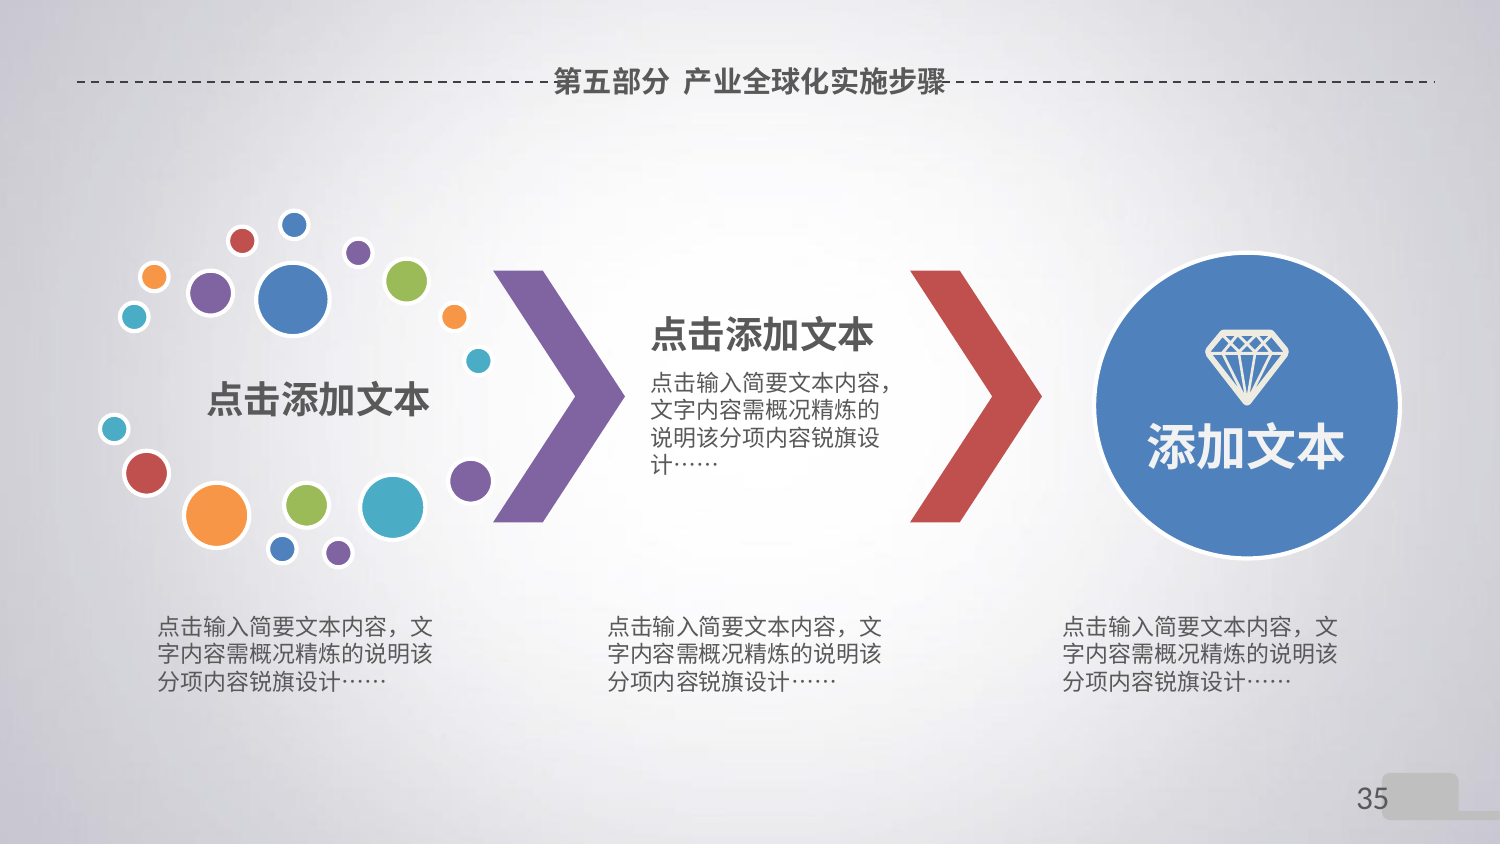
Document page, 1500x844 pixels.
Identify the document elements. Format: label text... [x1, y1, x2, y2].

text_box [277, 208, 311, 242]
text_box 点击添加文本 [191, 368, 447, 429]
text_box [358, 472, 428, 543]
text_box [910, 270, 1042, 523]
text_box [341, 236, 375, 270]
text_box 点击添加文本 [635, 303, 891, 364]
text_box [446, 456, 496, 506]
text_box [493, 270, 625, 523]
text_box [254, 260, 332, 339]
text_box 点击输入简要文本内容，文字内容需概况精炼的说明该分项内容锐旗设计…… [639, 362, 893, 484]
text_box 点击输入简要文本内容，文字内容需概况精炼的说明该分项内容锐旗设计…… [146, 606, 455, 701]
text_box [322, 536, 355, 570]
text_box 添加文本 [1132, 408, 1362, 483]
text_box [120, 338, 480, 458]
text_box [185, 268, 236, 318]
text_box [117, 300, 151, 334]
picture [0, 0, 1500, 844]
text_box 点击输入简要文本内容，文字内容需概况精炼的说明该分项内容锐旗设计…… [1051, 606, 1360, 701]
text_box [382, 256, 432, 306]
title 第五部分 产业全球化实施步骤 [18, 52, 1483, 110]
text_box 点击输入简要文本内容，文字内容需概况精炼的说明该分项内容锐旗设计…… [595, 606, 904, 701]
text_box [265, 532, 299, 566]
text_box [462, 344, 495, 378]
text_box [1092, 250, 1402, 561]
text_box [121, 448, 172, 498]
text_box [181, 480, 252, 551]
text_box [137, 260, 171, 294]
text_box [282, 480, 332, 530]
text_box [97, 412, 131, 446]
text_box [438, 300, 471, 334]
text_box [1205, 329, 1289, 406]
text_box [225, 224, 259, 258]
